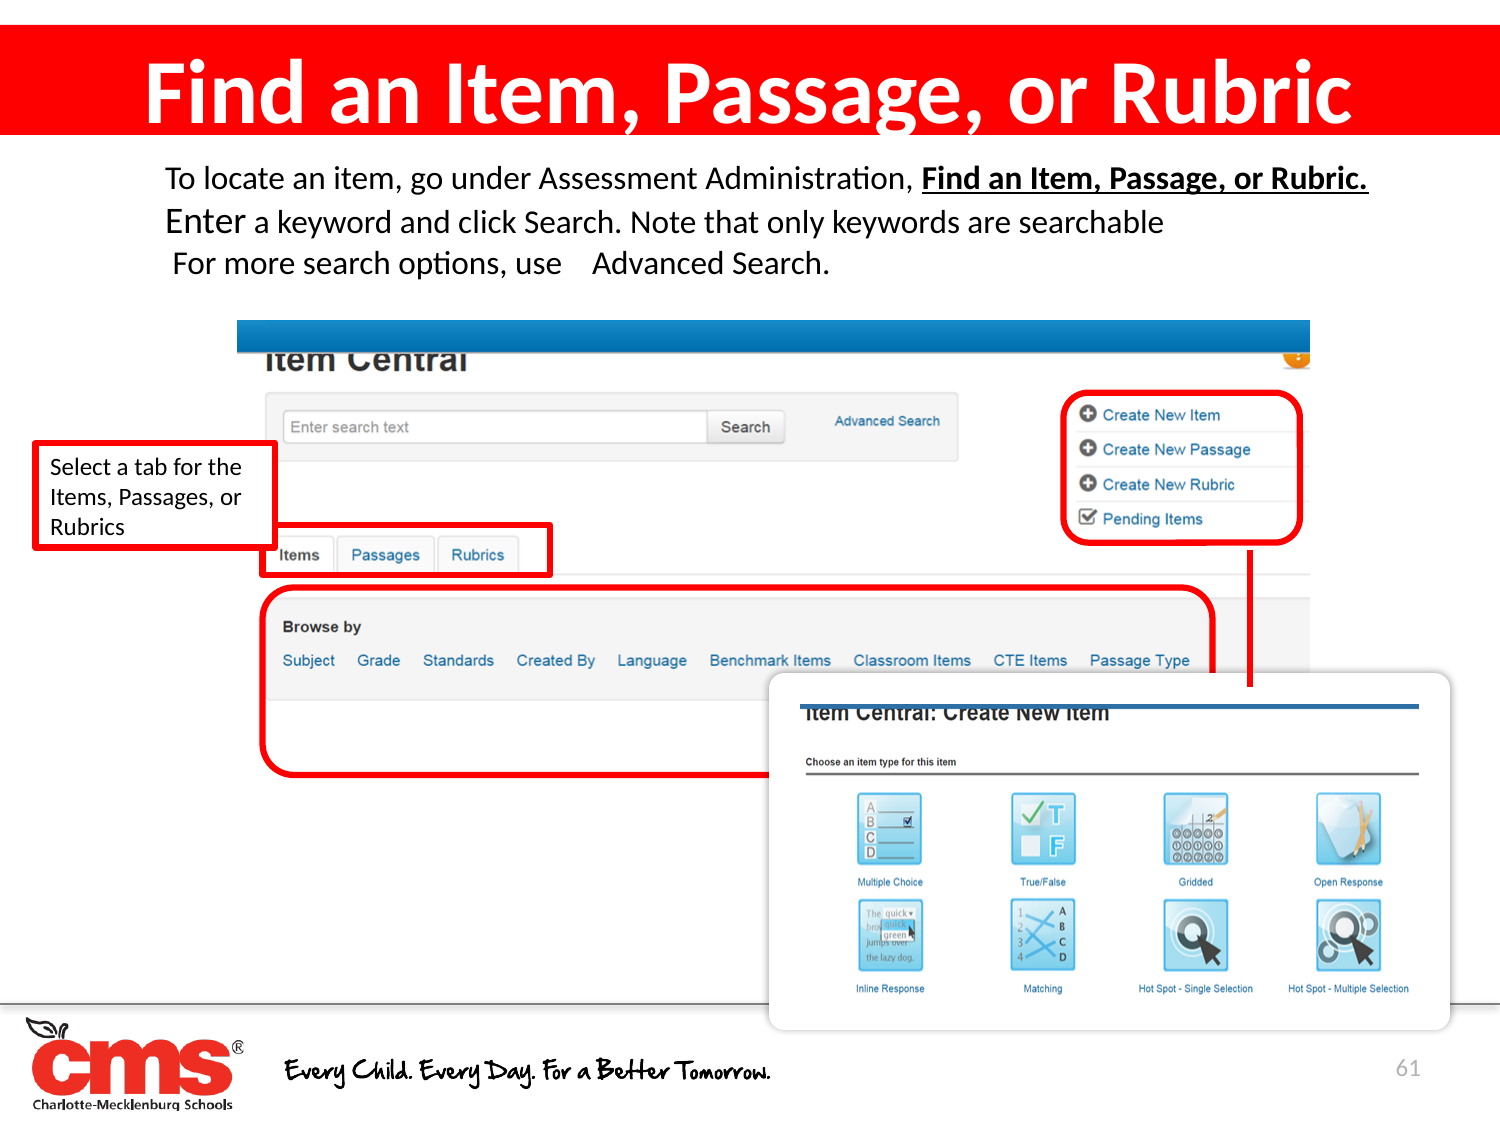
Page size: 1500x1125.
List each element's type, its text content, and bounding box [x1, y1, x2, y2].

text_box Find an Item, Passage, or Rubric [0, 75, 1500, 135]
slide_number 61 [1097, 1037, 1448, 1097]
text_box To locate an item, go under Assessment Administration, Find an Item, Passage, or Rubric. Enter a keyword and click Search. Note that only keywords are searchable For more search options, use Advanced Search. [37, 148, 1400, 329]
text_box [260, 719, 763, 778]
text_box [12, 137, 1500, 937]
picture [237, 320, 1420, 1000]
text_box Select a tab for the Items, Passages, or Rubrics [35, 442, 232, 548]
text_box [0, 0, 1500, 75]
picture [276, 1050, 778, 1096]
